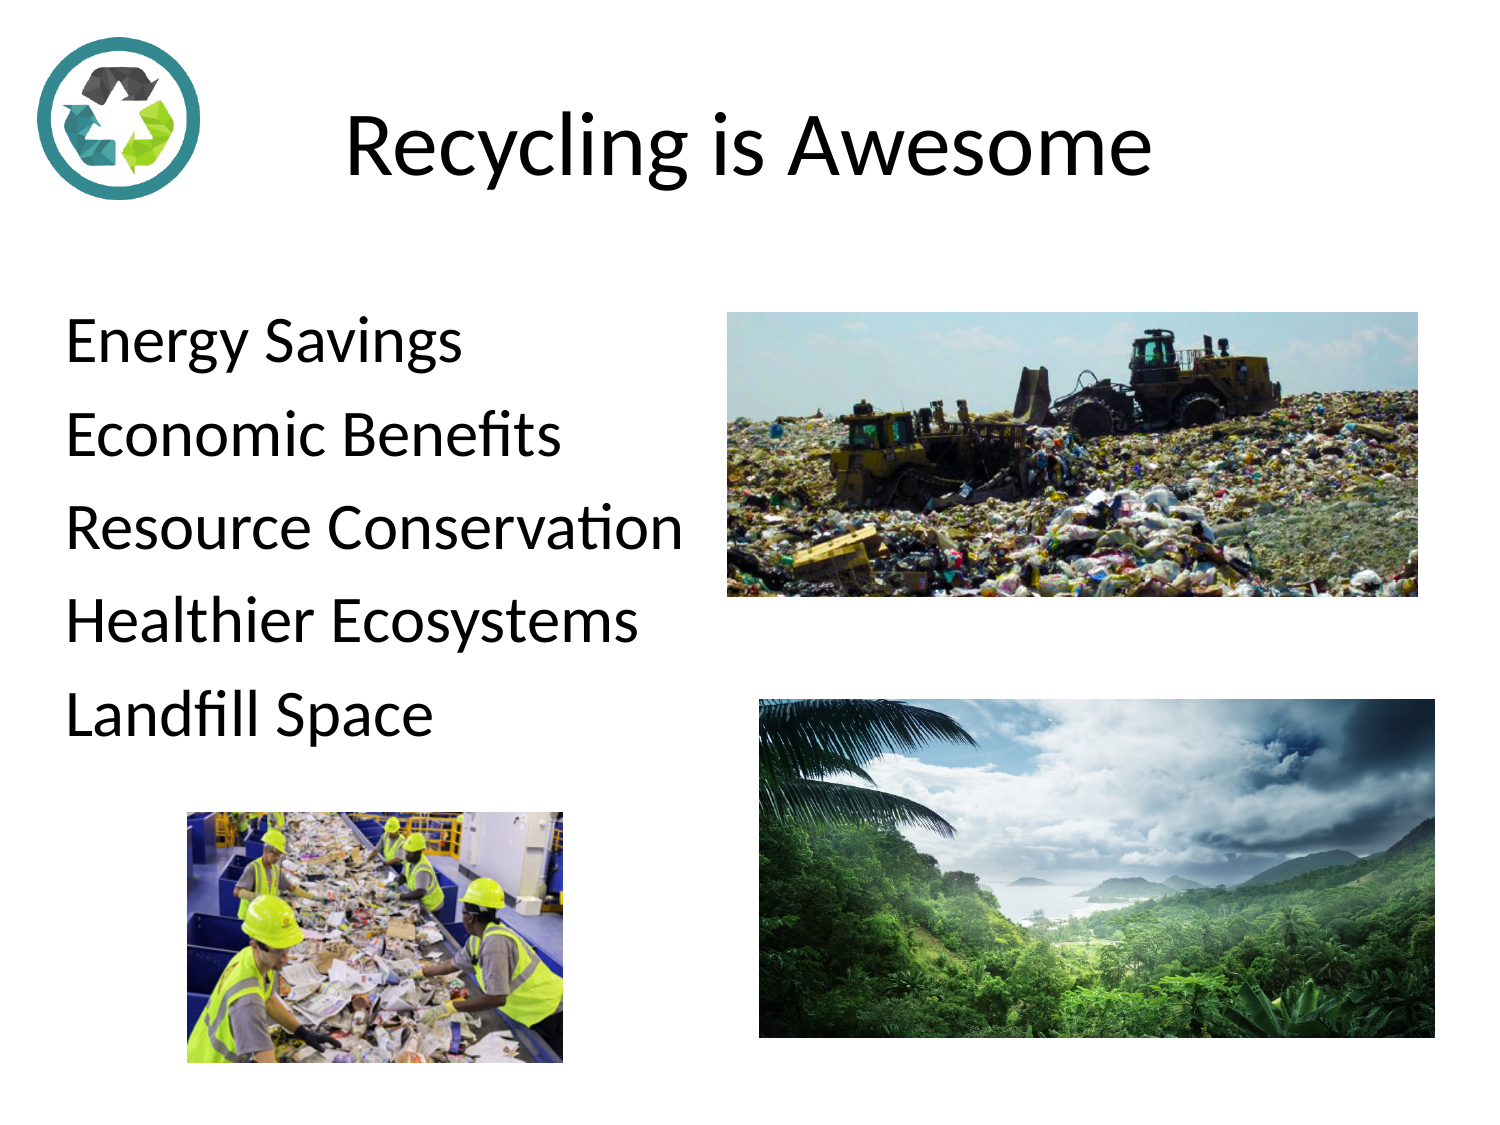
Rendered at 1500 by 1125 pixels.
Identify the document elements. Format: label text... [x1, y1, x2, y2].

title Recycling is Awesome [204, 45, 1425, 233]
picture [759, 699, 1435, 1038]
list Energy Savings Economic Benefits Resource Conservation Healthier Ecosystems Landfill Space [50, 195, 1400, 938]
picture [727, 312, 1418, 598]
picture [37, 37, 201, 201]
picture [187, 812, 563, 1063]
